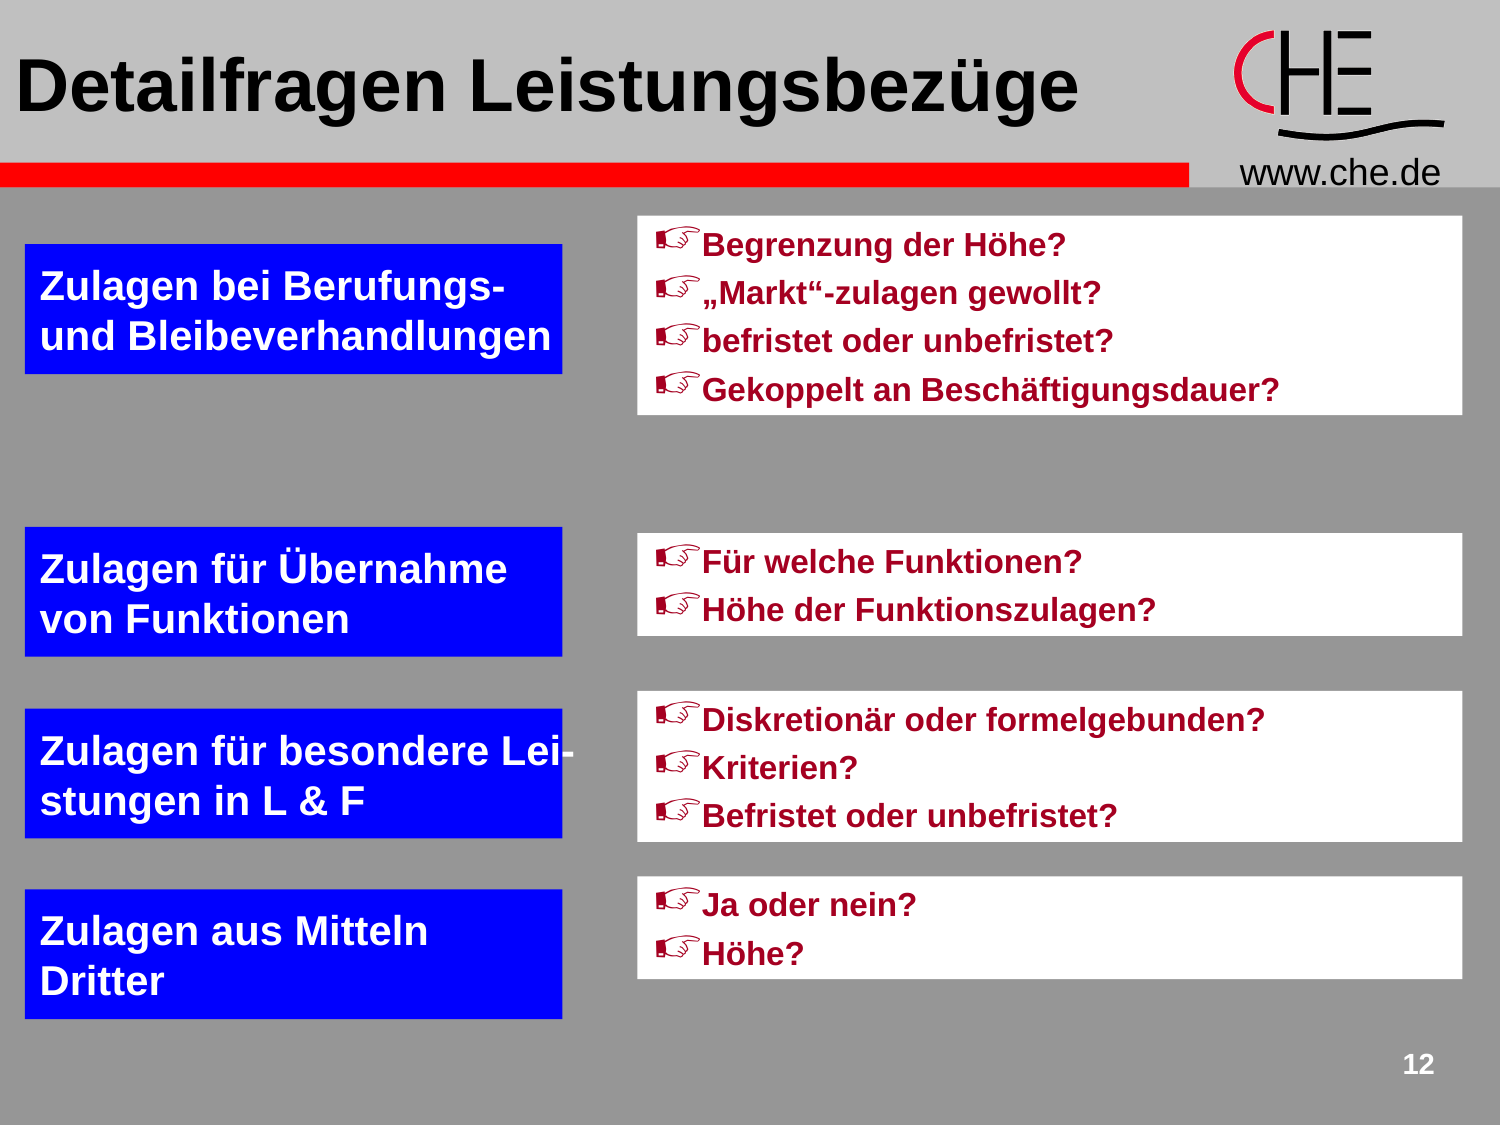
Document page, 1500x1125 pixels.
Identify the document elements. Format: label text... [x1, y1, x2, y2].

text_box Zulagen bei Berufungs- und Bleibeverhandlungen [24, 244, 563, 375]
text_box Zulagen für besondere Lei- stungen in L & F [24, 708, 563, 839]
picture [1233, 27, 1446, 143]
title Detailfragen Leistungsbezüge [0, 0, 1213, 163]
text_box Zulagen aus Mitteln Dritter [24, 889, 563, 1020]
slide_number 12 [1362, 1037, 1450, 1100]
text_box Begrenzung der Höhe? „Markt“-zulagen gewollt? befristet oder unbefristet? Gekoppelt an Beschäftigungsdauer? [637, 215, 1463, 416]
text_box Zulagen für Übernahme von Funktionen [24, 526, 563, 657]
text_box Ja oder nein? Höhe? [637, 876, 1463, 980]
text_box Für welche Funktionen? Höhe der Funktionszulagen? [637, 533, 1463, 636]
text_box Diskretionär oder formelgebunden? Kriterien? Befristet oder unbefristet? [637, 690, 1463, 842]
